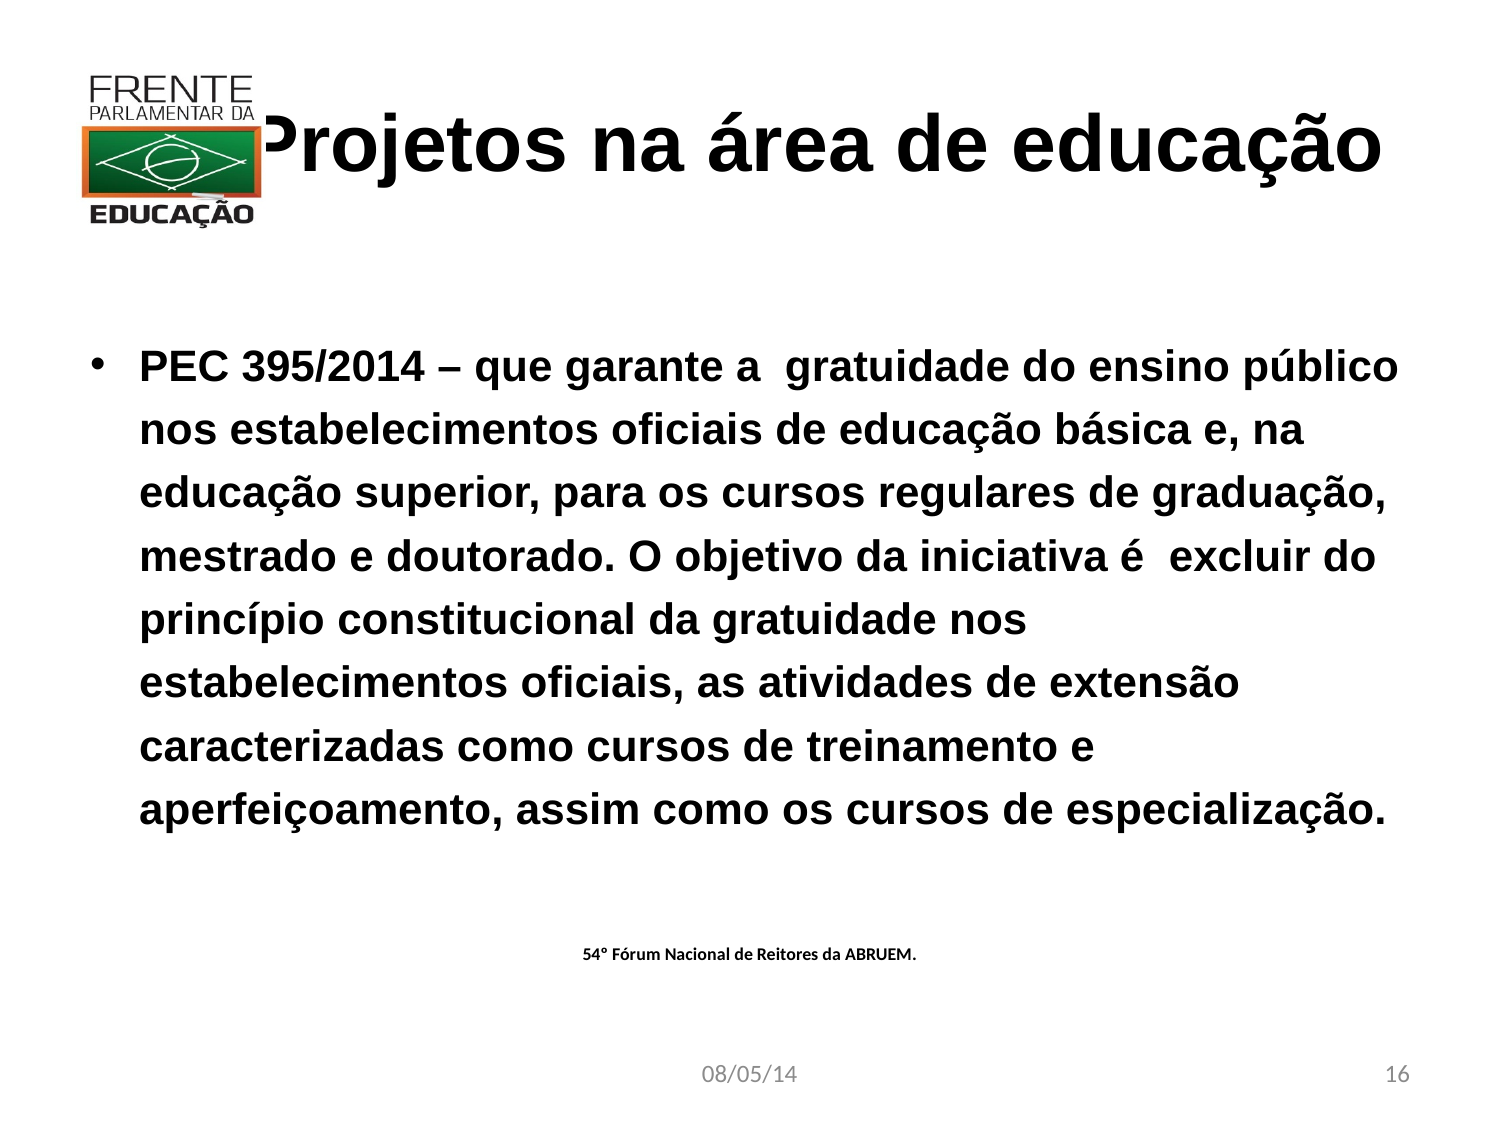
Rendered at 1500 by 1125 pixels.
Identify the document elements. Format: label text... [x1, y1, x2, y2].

title Projetos na área de educação [75, 45, 1425, 233]
footer 08/05/14 [512, 1042, 988, 1103]
picture [76, 66, 266, 232]
slide_number 16 [1074, 1042, 1425, 1103]
list PEC 395/2014 – que garante a gratuidade do ensino público nos estabelecimentos oficiais de educação básica e, na educação superior, para os cursos regulares de graduação, mestrado e doutorado. O objetivo da iniciativa é excluir do princípio constitucional da gratuidade nos estabelecimentos oficiais, as atividades de extensão caracterizadas como cursos de treinamento e aperfeiçoamento, assim como os cursos de especialização. 54º Fórum Nacional de Reitores da ABRUEM. [75, 262, 1425, 1005]
